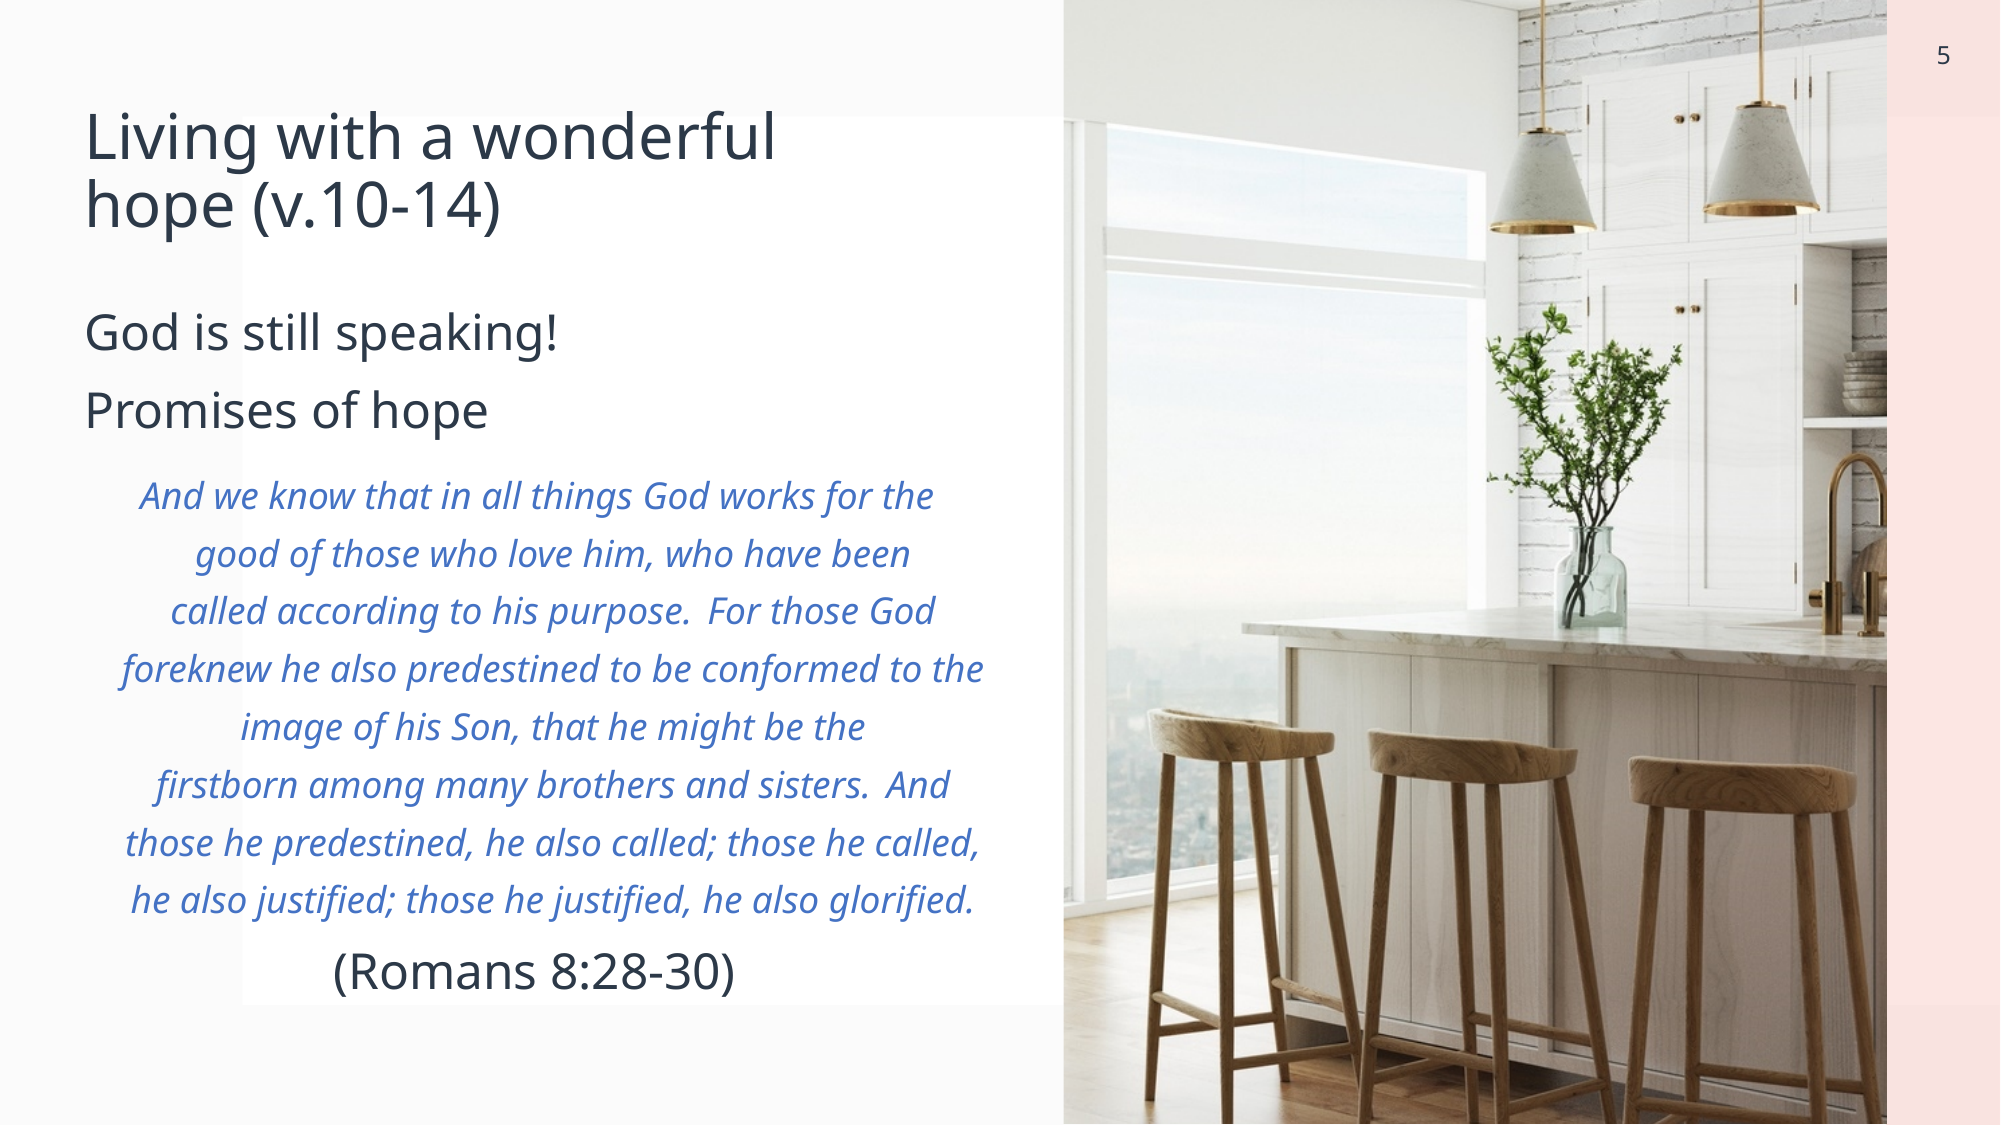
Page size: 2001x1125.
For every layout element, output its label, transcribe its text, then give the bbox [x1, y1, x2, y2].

slide_number 5 [1888, 0, 2000, 113]
picture [1063, 0, 1888, 1124]
title Living with a wonderful hope (v.10-14) [69, 94, 886, 250]
subtitle God is still speaking! Promises of hope And we know that in all things God works for the good of those who love him, who have been called according to his purpose. For those God foreknew he also predestined to be conformed to the image of his Son, that he might be the firstborn among many brothers and sisters. And those he predestined, he also called; those he called, he also justified; those he justified, he also glorified. (Romans 8:28-30) [69, 294, 1000, 1065]
